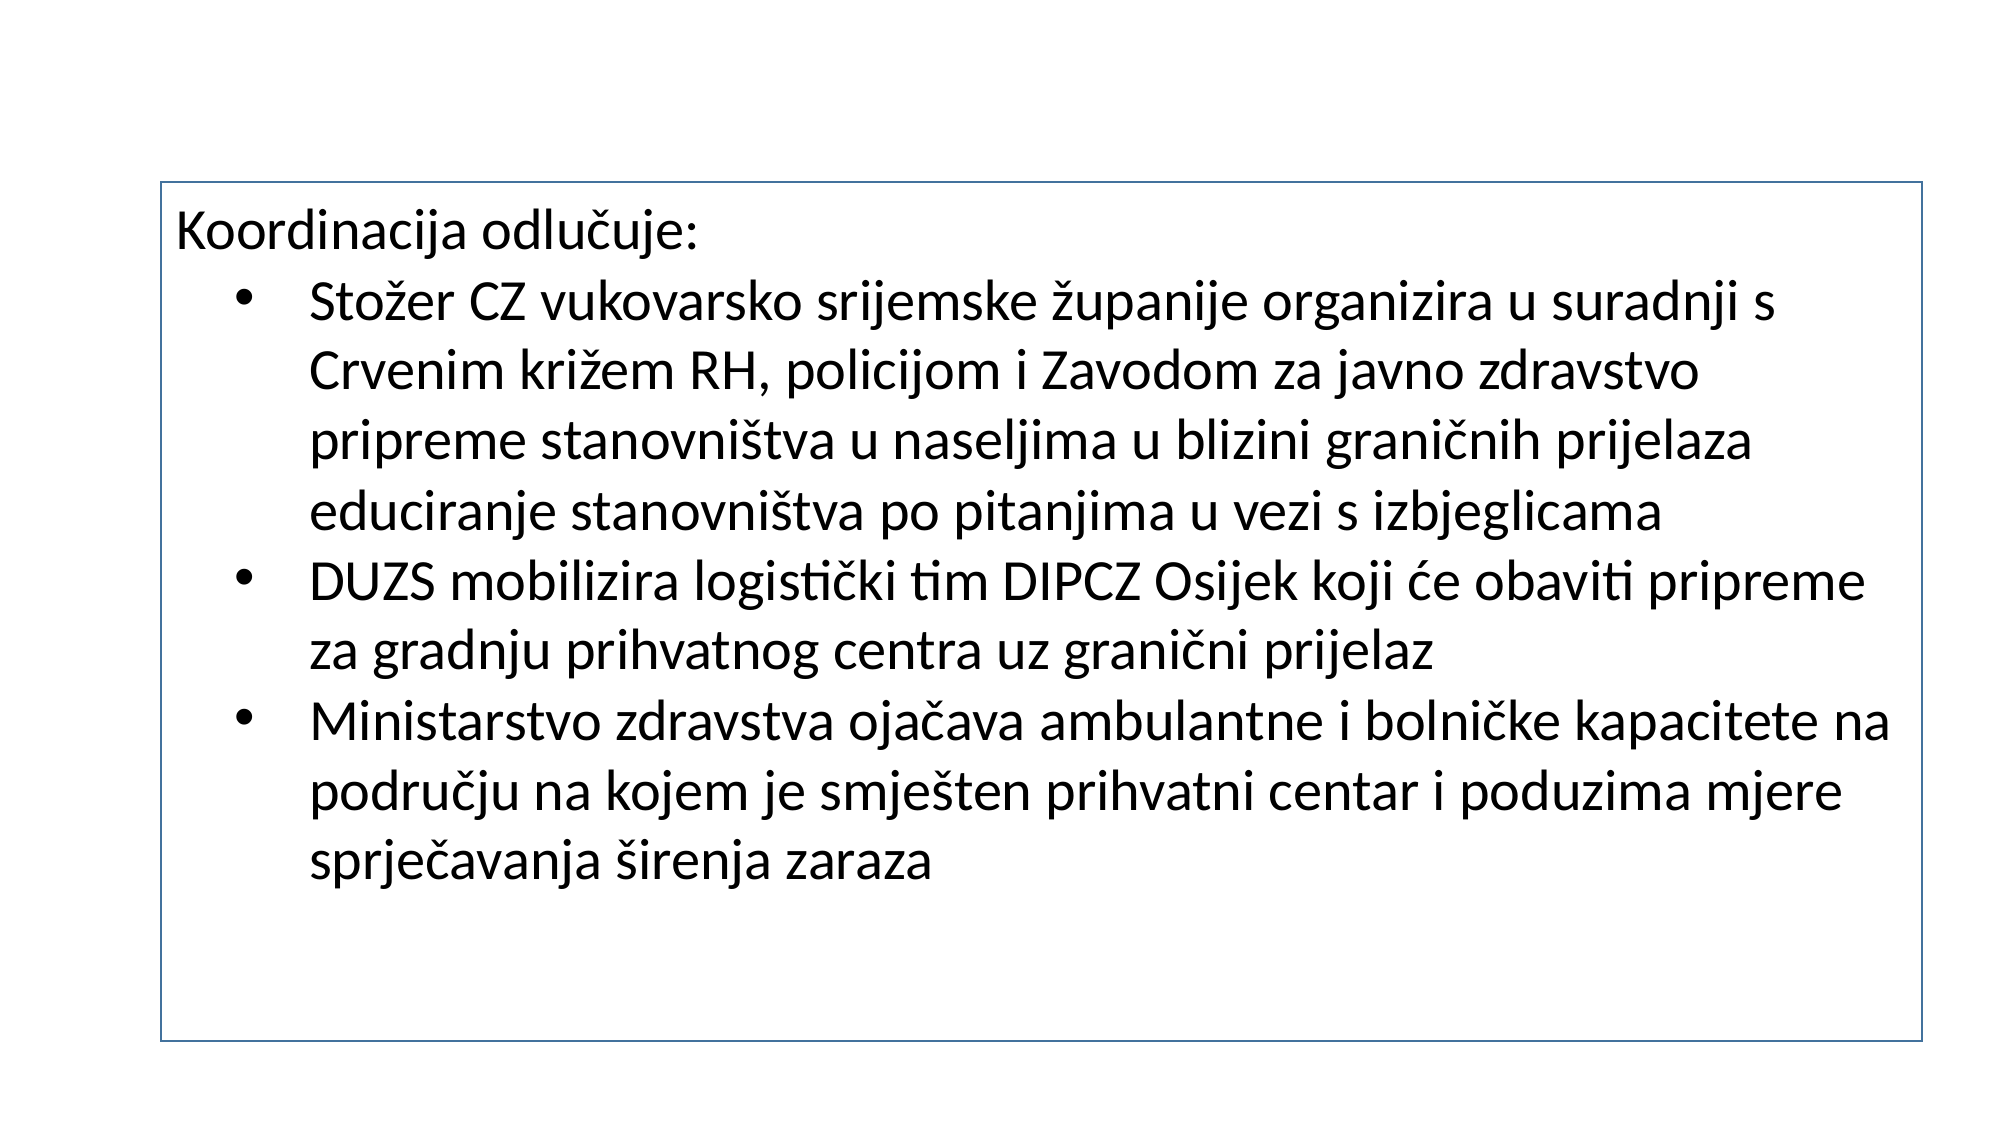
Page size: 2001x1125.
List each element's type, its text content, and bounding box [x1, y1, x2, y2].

text_box Koordinacija odlučuje: Stožer CZ vukovarsko srijemske županije organizira u suradnji s Crvenim križem RH, policijom i Zavodom za javno zdravstvo pripreme stanovništva u naseljima u blizini graničnih prijelaza educiranje stanovništva po pitanjima u vezi s izbjeglicama DUZS mobilizira logistički tim DIPCZ Osijek koji će obaviti pripreme za gradnju prihvatnog centra uz granični prijelaz Ministarstvo zdravstva ojačava ambulantne i bolničke kapacitete na području na kojem je smješten prihvatni centar i poduzima mjere sprječavanja širenja zaraza [160, 181, 1923, 1042]
